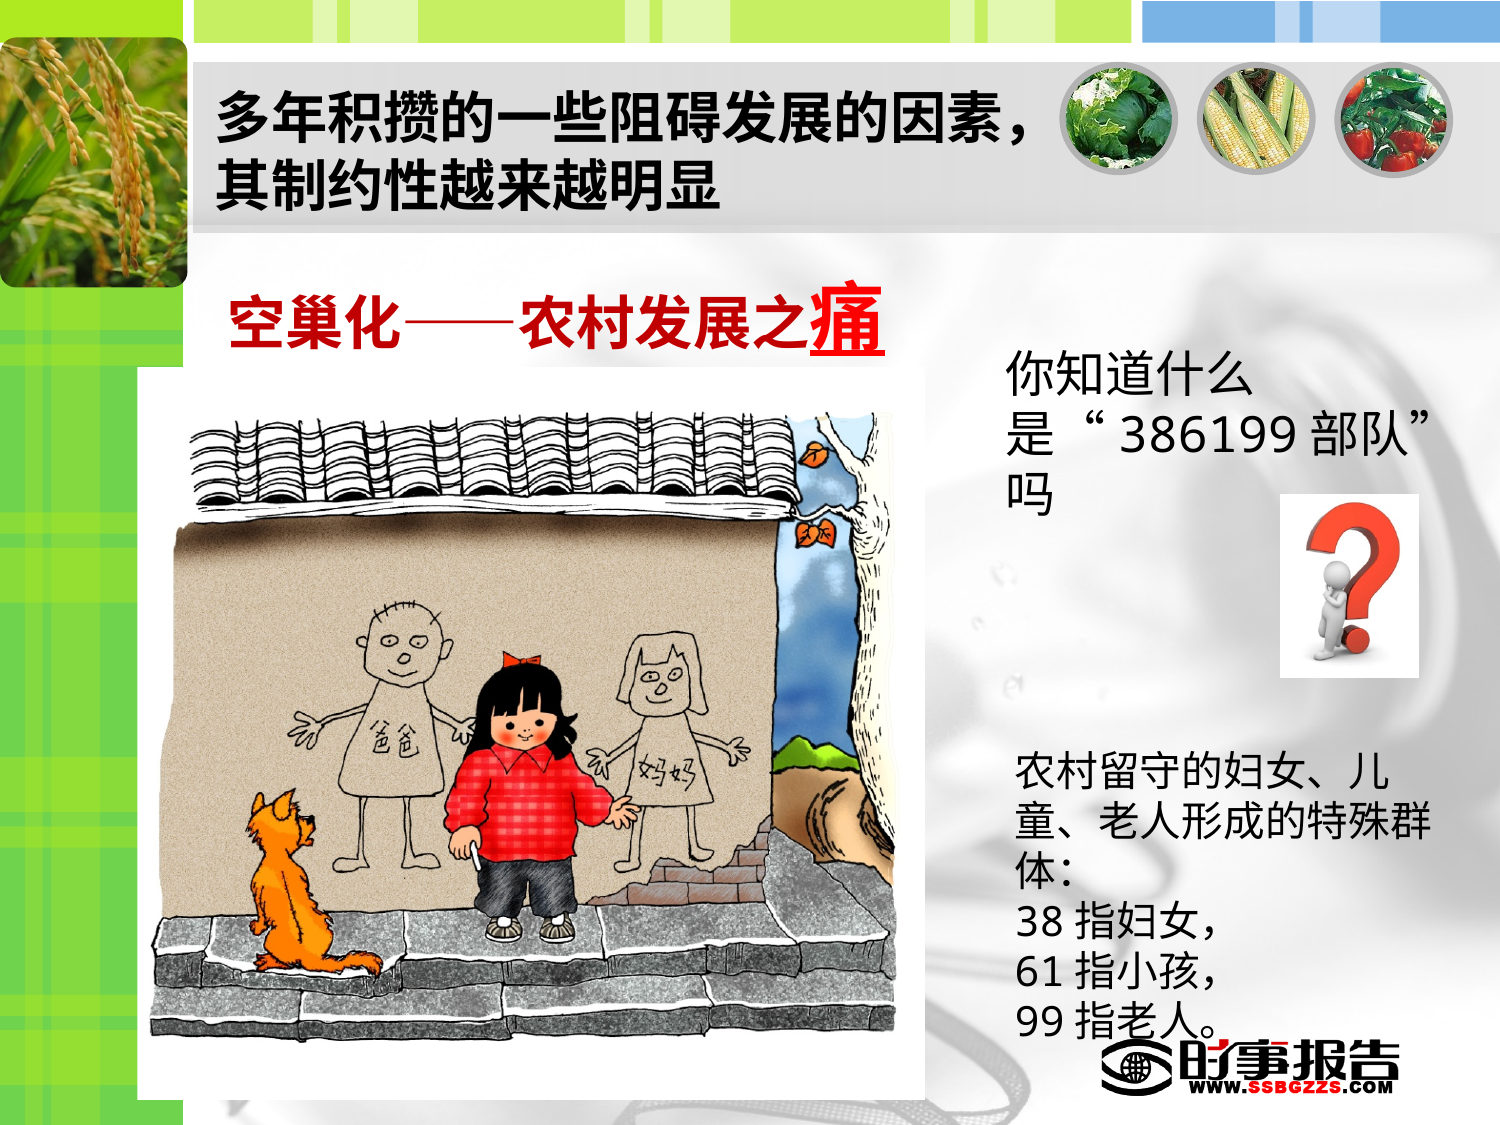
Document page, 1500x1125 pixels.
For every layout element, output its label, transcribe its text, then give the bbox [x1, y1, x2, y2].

picture [1096, 69, 1141, 74]
text_box 农村留守的妇女、儿童、老人形成的特殊群体： 38指妇女， 61指小孩， 99指老人。 [999, 737, 1463, 1053]
text_box 空巢化——农村发展之痛 [212, 262, 950, 368]
text_box 你知道什么是“386199部队”吗 [991, 335, 1492, 531]
text_box 多年积攒的一些阻碍发展的因素， 其制约性越来越明显 [199, 74, 1188, 225]
picture [1204, 69, 1309, 168]
picture [1100, 1053, 1427, 1096]
picture [1280, 494, 1419, 679]
picture [1341, 69, 1446, 171]
picture [137, 367, 926, 1101]
picture [0, 37, 188, 288]
